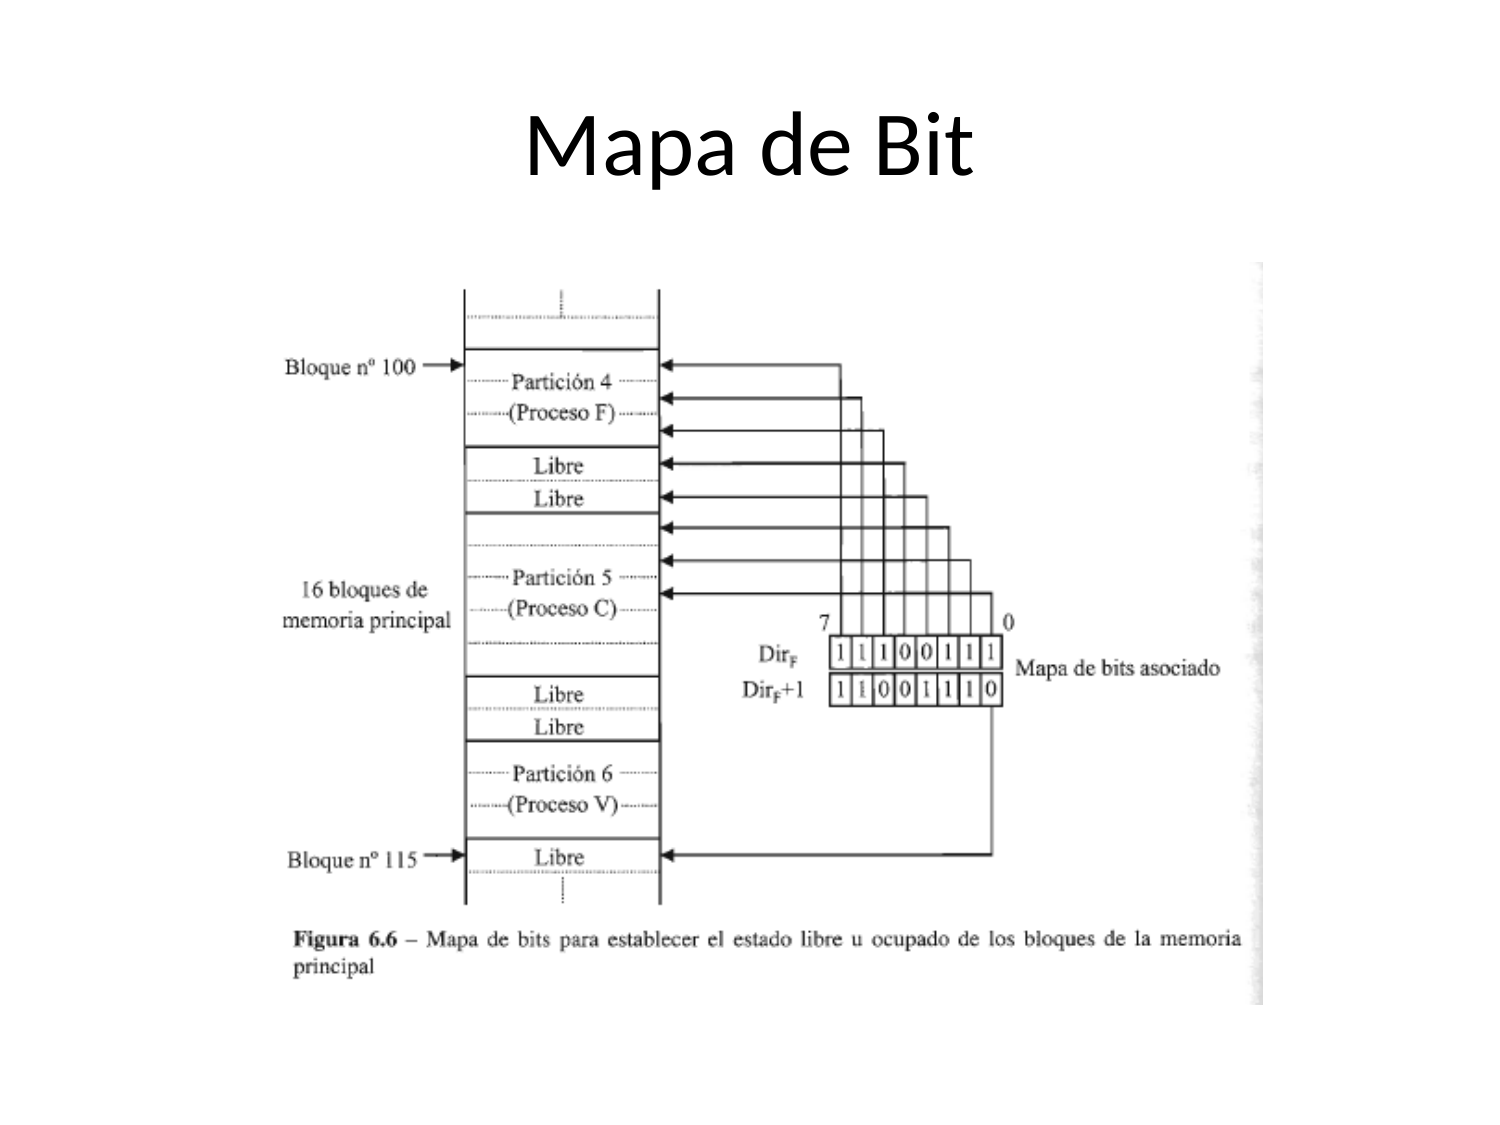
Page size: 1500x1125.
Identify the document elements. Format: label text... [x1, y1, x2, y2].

title Mapa de Bit [75, 45, 1425, 233]
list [236, 262, 1264, 1006]
